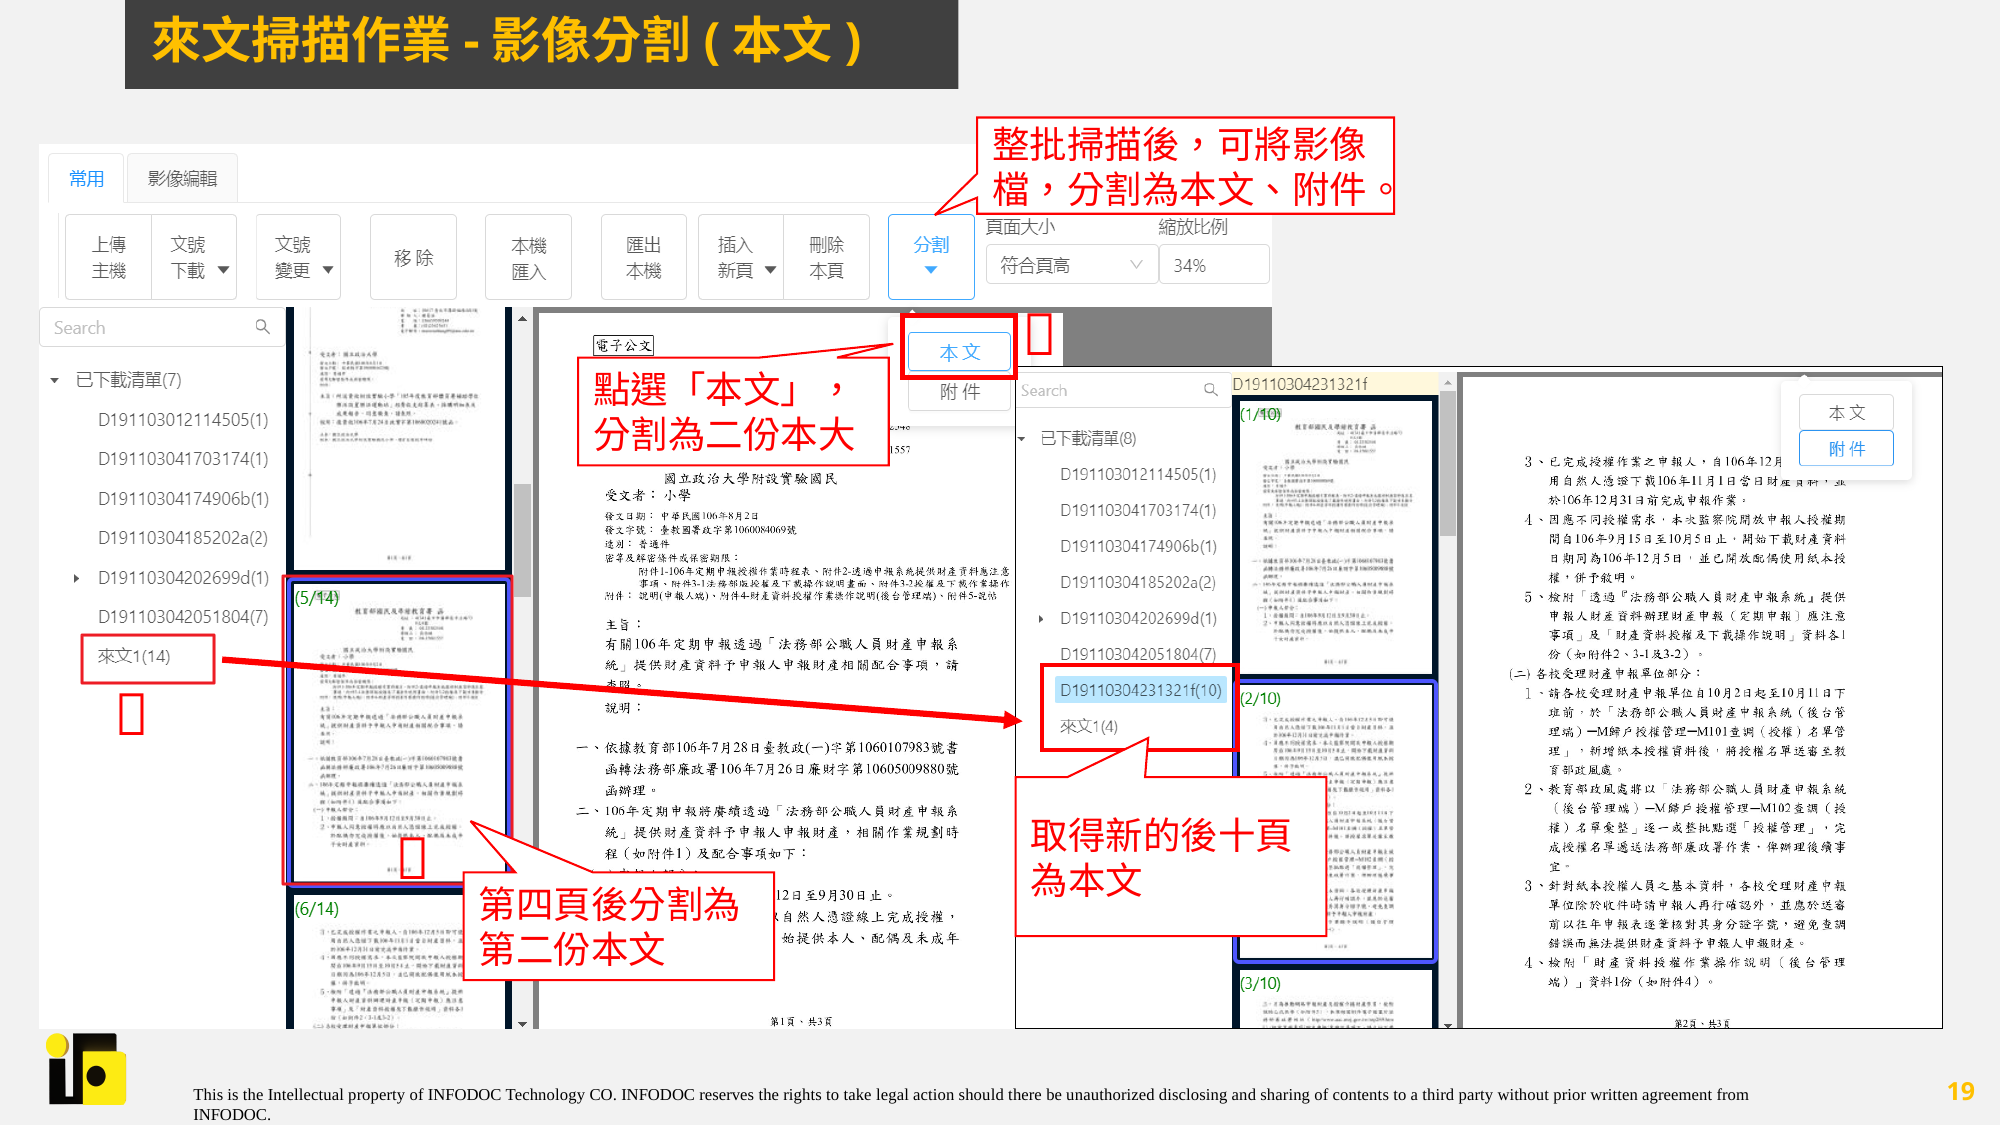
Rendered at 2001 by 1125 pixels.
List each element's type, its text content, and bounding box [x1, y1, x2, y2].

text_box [222, 659, 1023, 722]
text_box 整批掃描後，可將影像檔，分割為本文、附件。 [976, 116, 1396, 215]
picture [38, 144, 1943, 1125]
list 來文掃描作業-影像分割(本文) [136, 8, 948, 85]
slide_number 19 [1540, 1062, 1991, 1123]
